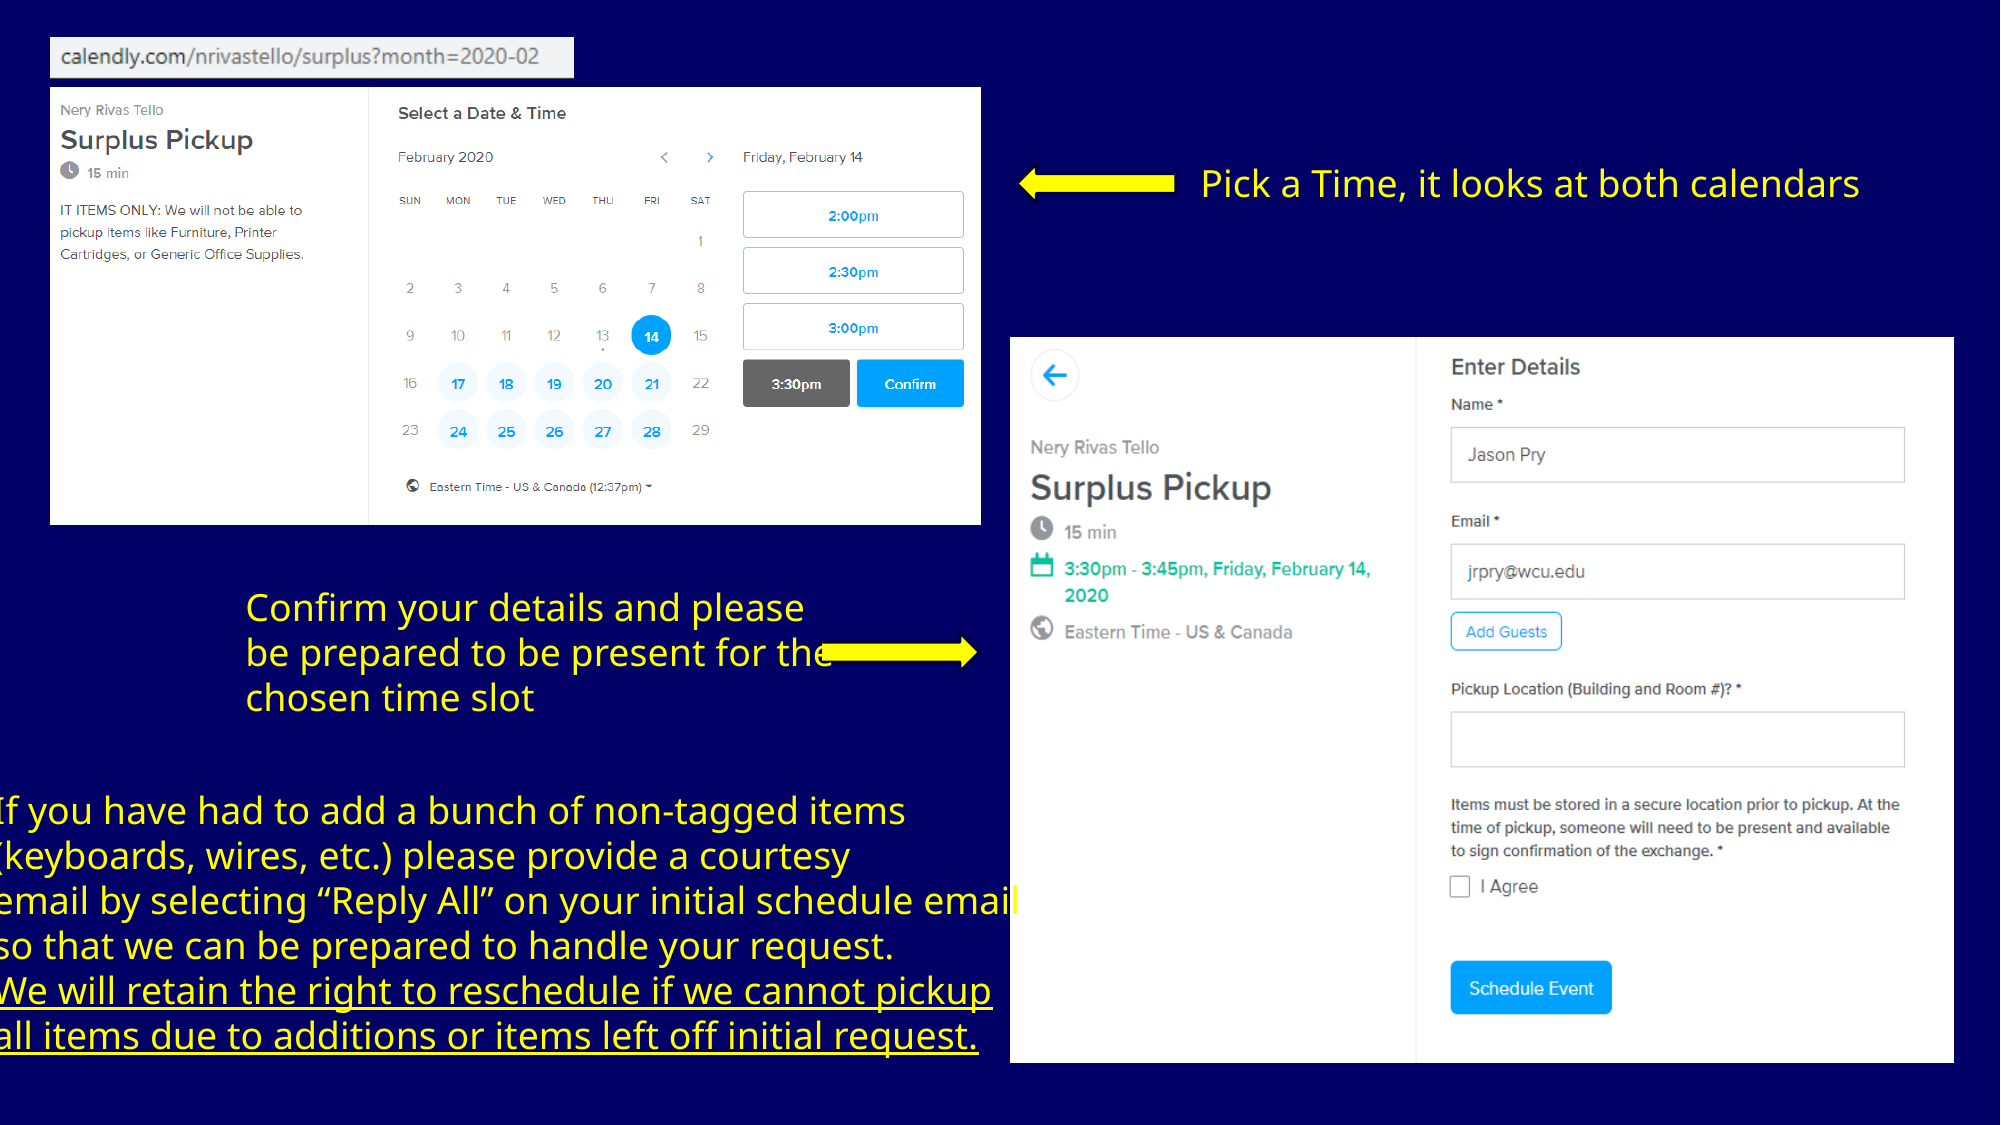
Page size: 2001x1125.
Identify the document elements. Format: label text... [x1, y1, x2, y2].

picture [49, 87, 981, 526]
text_box Pick a Time, it looks at both calendars [1185, 153, 1876, 213]
picture [1010, 337, 1955, 1063]
text_box Confirm your details and please be prepared to be present for the chosen time slot [230, 576, 850, 727]
text_box If you have had to add a bunch of non-tagged items (keyboards, wires, etc.) please provide a courtesy email by selecting “Reply All” on your initial schedule email so that we can be prepared to handle your request. We will retain the right to reschedule if we cannot pickup all items due to additions or items left off initial request. [0, 779, 1005, 1064]
picture [49, 37, 574, 80]
text_box [850, 629, 983, 676]
text_box [1013, 160, 1179, 207]
